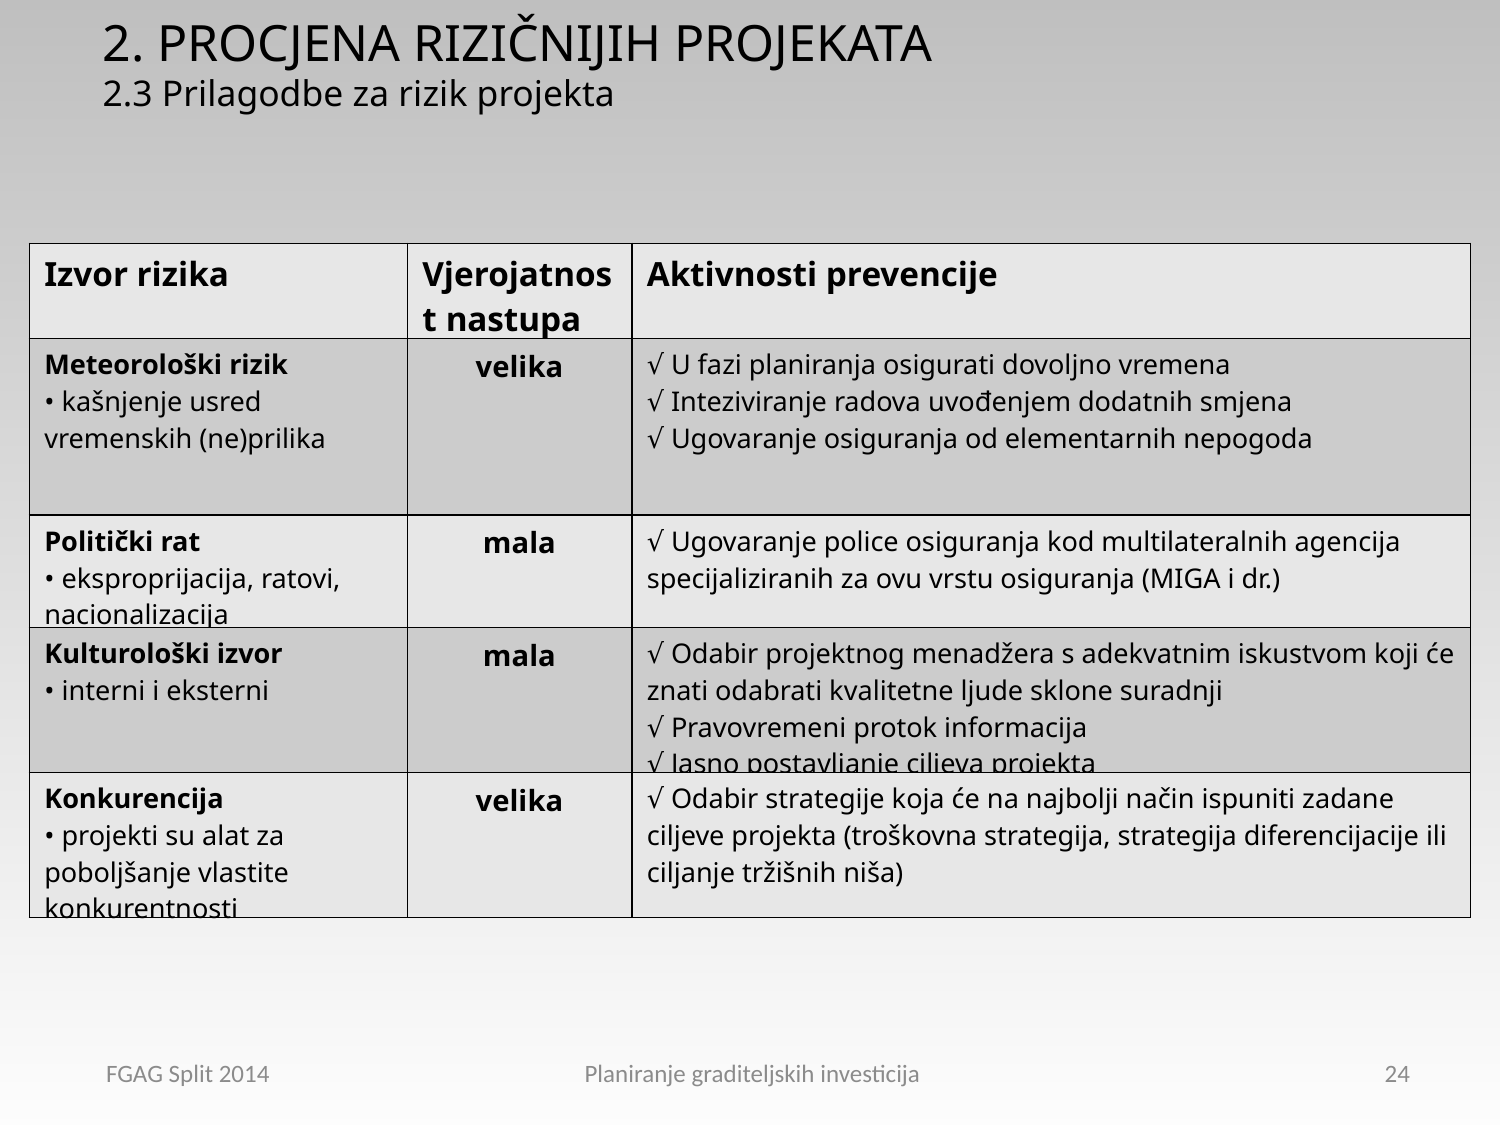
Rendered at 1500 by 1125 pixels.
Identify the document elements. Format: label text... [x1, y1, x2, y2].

table_header Aktivnosti prevencije [633, 244, 1470, 338]
table_cell Kulturološki izvor • interni i eksterni [30, 628, 407, 772]
table_cell √ Ugovaranje police osiguranja kod multilateralnih agencija specijaliziranih za ovu vrstu osiguranja (MIGA i dr.) [633, 516, 1470, 627]
table_cell mala [408, 516, 631, 627]
table_cell Konkurencija • projekti su alat za poboljšanje vlastite konkurentnosti [30, 773, 407, 917]
text_box 2. PROCJENA RIZIČNIJIH PROJEKATA 2.3 Prilagodbe za rizik projekta [87, 3, 948, 122]
table_header Izvor rizika [30, 244, 407, 338]
table_cell mala [408, 628, 631, 772]
table_cell Meteorološki rizik • kašnjenje usred vremenskih (ne)prilika [30, 339, 407, 514]
table_cell √ U fazi planiranja osigurati dovoljno vremena √ Inteziviranje radova uvođenjem dodatnih smjena √ Ugovaranje osiguranja od elementarnih nepogoda [633, 339, 1470, 514]
table_cell Politički rat • eksproprijacija, ratovi, nacionalizacija [30, 516, 407, 627]
table_cell √ Odabir strategije koja će na najbolji način ispuniti zadane ciljeve projekta (troškovna strategija, strategija diferencijacije ili ciljanje tržišnih niša) [633, 773, 1470, 917]
table_cell velika [408, 339, 631, 514]
footer FGAG Split 2014 Planiranje graditeljskih investicija [41, 1042, 988, 1103]
table_header Vjerojatnost nastupa [408, 244, 631, 338]
slide_number 24 [1074, 1042, 1425, 1103]
table_cell velika [408, 773, 631, 917]
table_cell √ Odabir projektnog menadžera s adekvatnim iskustvom koji će znati odabrati kvalitetne ljude sklone suradnji √ Pravovremeni protok informacija √ Jasno postavljanje ciljeva projekta [633, 628, 1470, 772]
